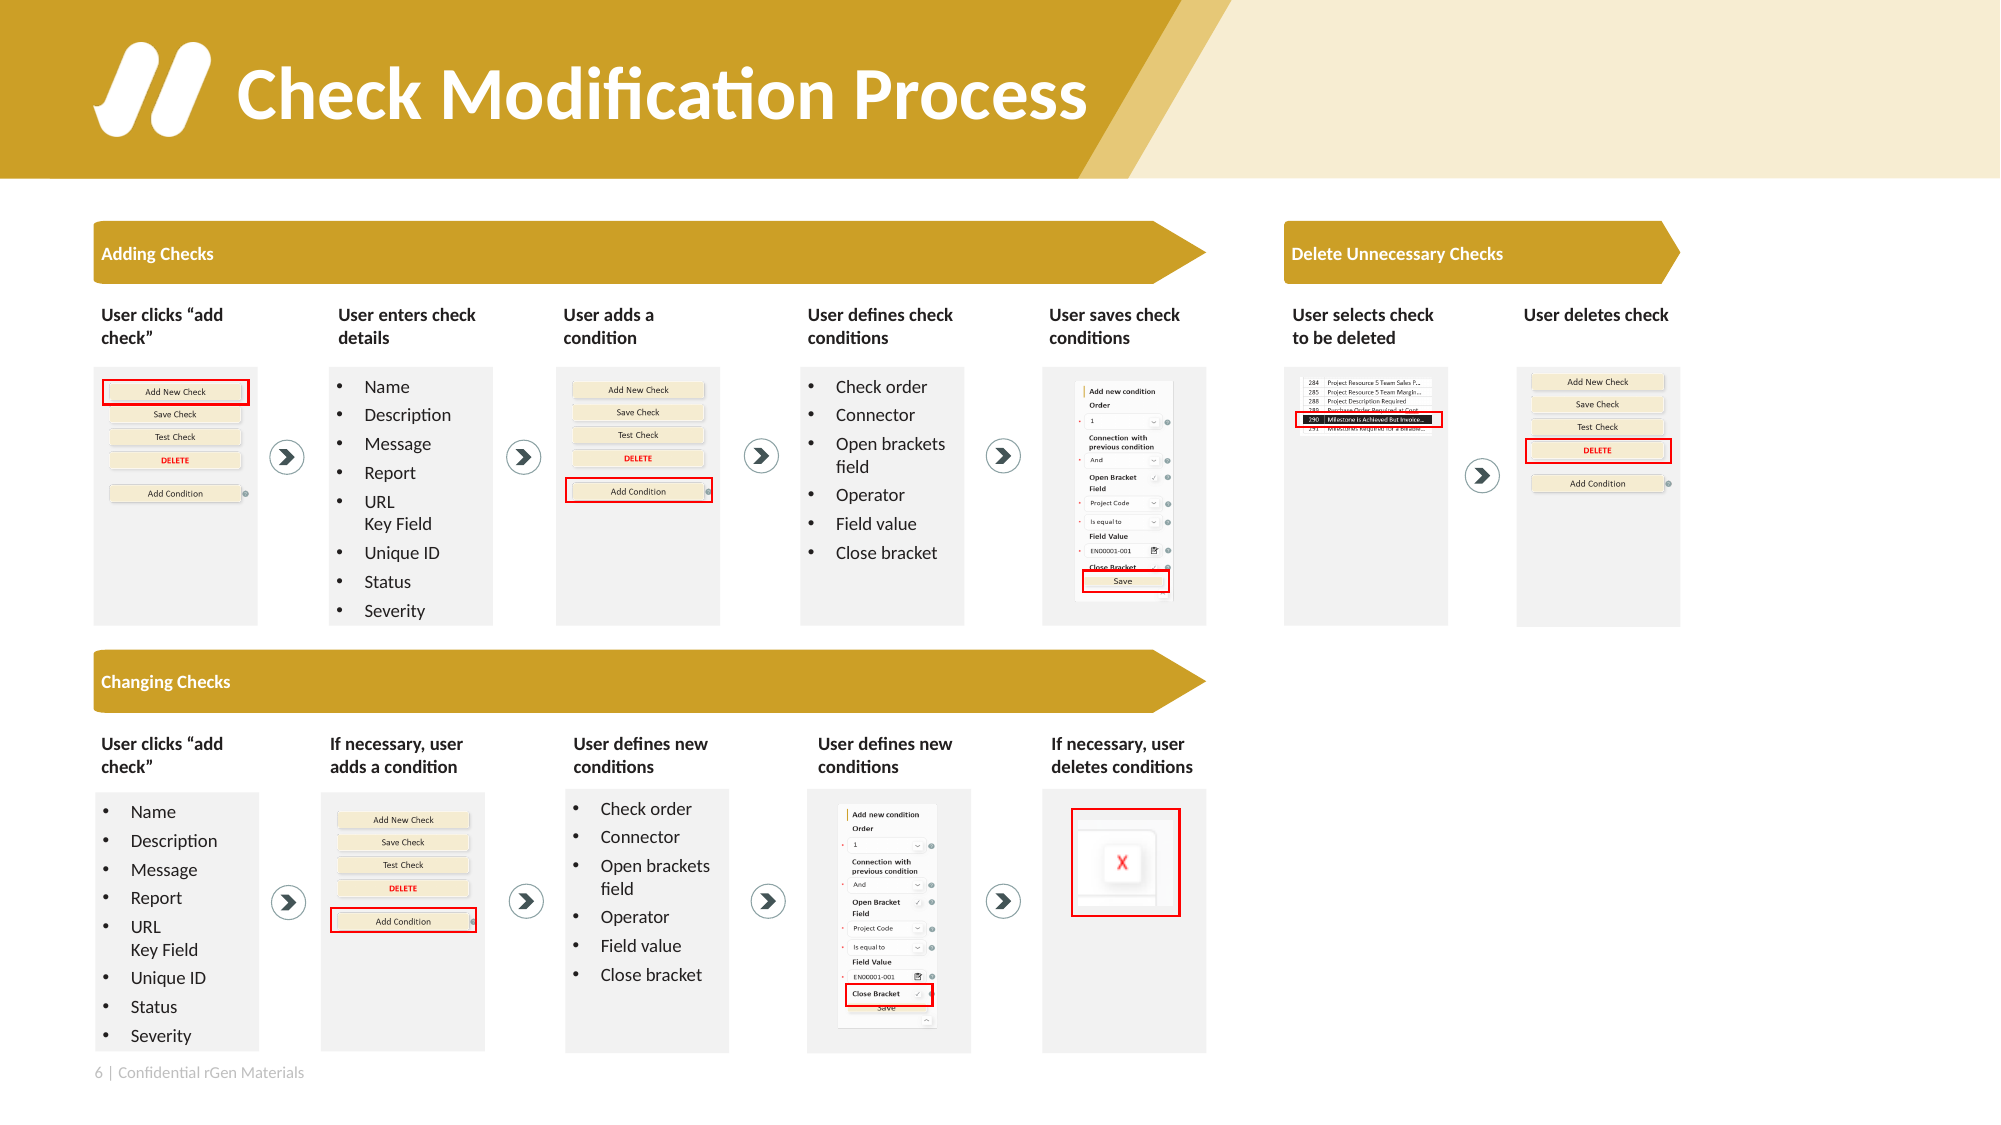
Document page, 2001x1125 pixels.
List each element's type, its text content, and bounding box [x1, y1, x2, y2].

text_box [1295, 411, 1300, 428]
text_box Name Description Message Report URL Key Field Unique ID Status Severity [328, 366, 494, 627]
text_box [986, 438, 1021, 473]
text_box Check order Connector Open brackets field Operator Field value Close bracket [799, 366, 965, 627]
text_box User clicks “add check” [93, 294, 259, 360]
text_box User clicks “add check” [93, 723, 259, 788]
text_box [320, 791, 486, 1052]
picture [1078, 820, 1173, 906]
text_box If necessary, user adds a condition [321, 723, 487, 788]
text_box [555, 366, 721, 627]
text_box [751, 884, 786, 919]
text_box Delete Unnecessary Checks [1283, 219, 1682, 286]
text_box [1283, 366, 1449, 627]
text_box User adds a condition [555, 294, 721, 360]
text_box [1071, 808, 1181, 917]
text_box [1433, 411, 1443, 428]
text_box [93, 366, 259, 627]
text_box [1525, 371, 1672, 500]
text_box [1042, 366, 1207, 626]
picture [570, 379, 712, 508]
text_box User deletes check [1516, 294, 1682, 360]
text_box [330, 907, 335, 933]
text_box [509, 884, 544, 919]
text_box User defines new conditions [565, 723, 731, 788]
text_box User enters check details [330, 294, 496, 360]
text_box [271, 885, 306, 920]
text_box Check order Connector Open brackets field Operator Field value Close bracket [564, 788, 730, 1054]
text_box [1465, 458, 1500, 493]
text_box User selects check to be deleted [1284, 294, 1450, 360]
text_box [807, 788, 972, 1054]
text_box [102, 379, 250, 406]
text_box If necessary, user deletes conditions [1043, 723, 1209, 788]
text_box [1041, 788, 1207, 1054]
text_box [506, 440, 541, 475]
picture [107, 381, 249, 510]
text_box User saves check conditions [1041, 294, 1207, 360]
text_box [269, 440, 304, 475]
text_box [1516, 366, 1682, 628]
text_box User defines new conditions [810, 723, 976, 788]
text_box Changing Checks [92, 648, 1209, 714]
picture [335, 809, 477, 938]
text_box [986, 884, 1021, 919]
text_box User defines check conditions [799, 294, 965, 360]
text_box Name Description Message Report URL Key Field Unique ID Status Severity [94, 791, 260, 1052]
text_box [565, 477, 570, 503]
picture [1300, 377, 1433, 436]
text_box Adding Checks [92, 219, 1209, 286]
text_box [0, 0, 2000, 179]
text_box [744, 438, 779, 473]
